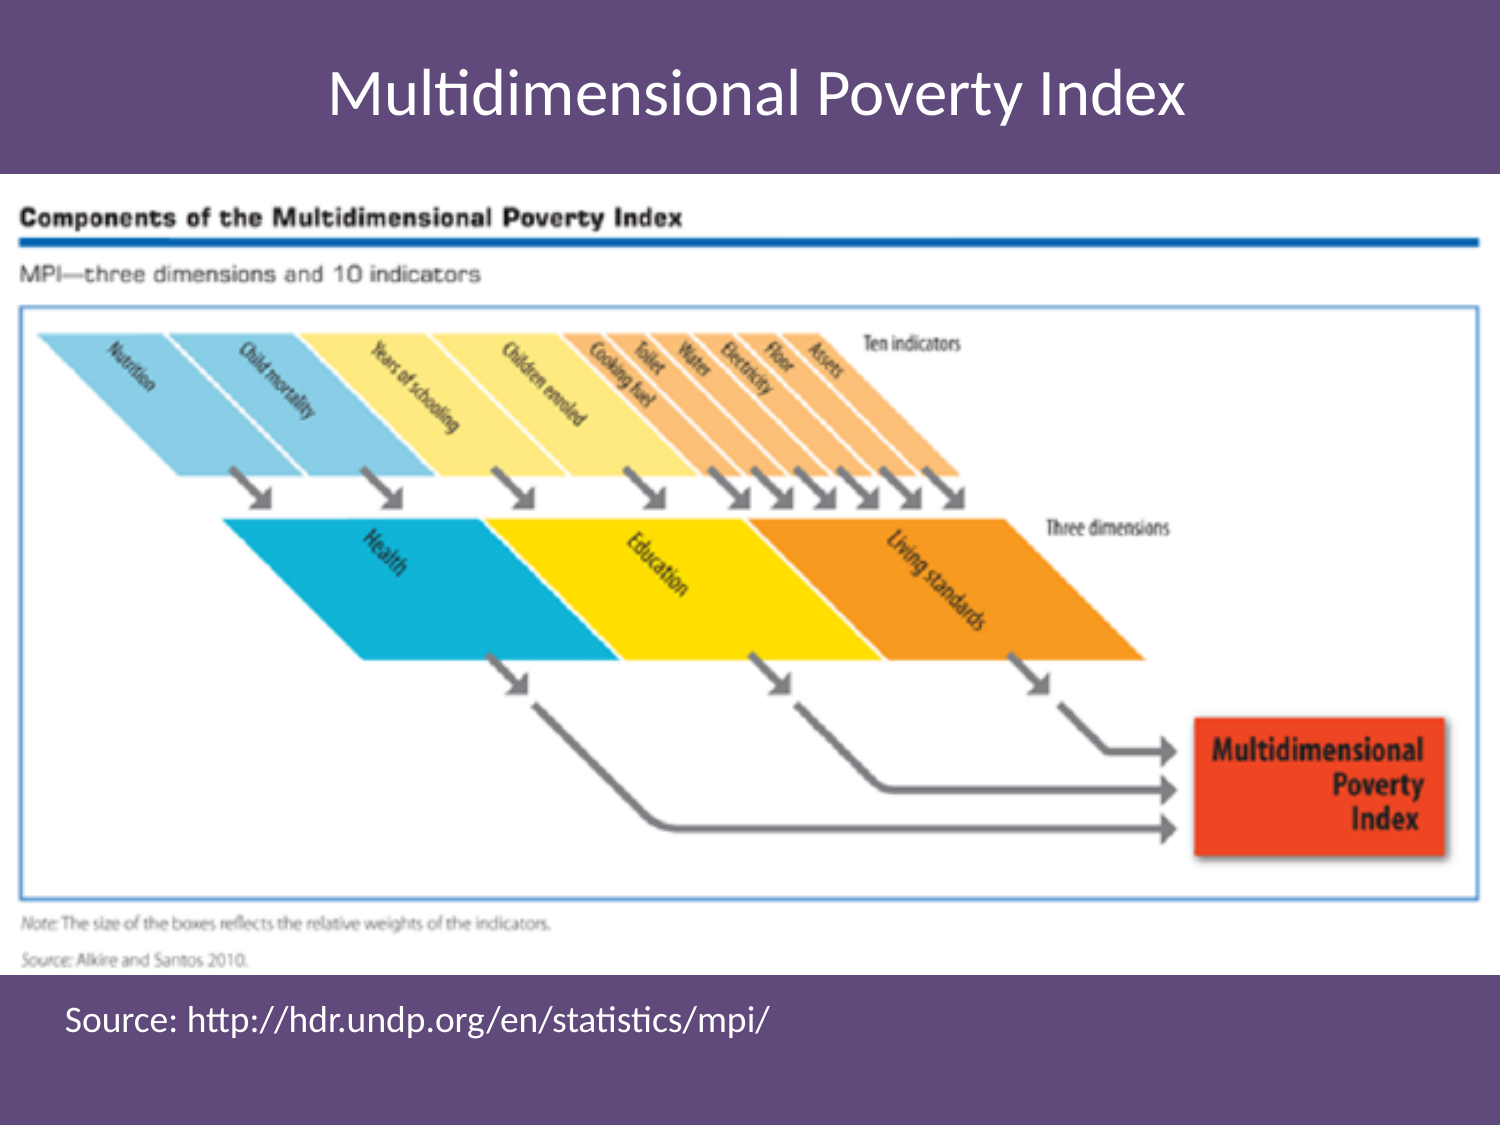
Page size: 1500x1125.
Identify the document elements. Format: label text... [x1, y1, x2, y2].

text_box Source: http://hdr.undp.org/en/statistics/mpi/ [49, 987, 1413, 1048]
text_box Multidimensional Poverty Index [312, 41, 1250, 137]
picture [0, 174, 1500, 976]
